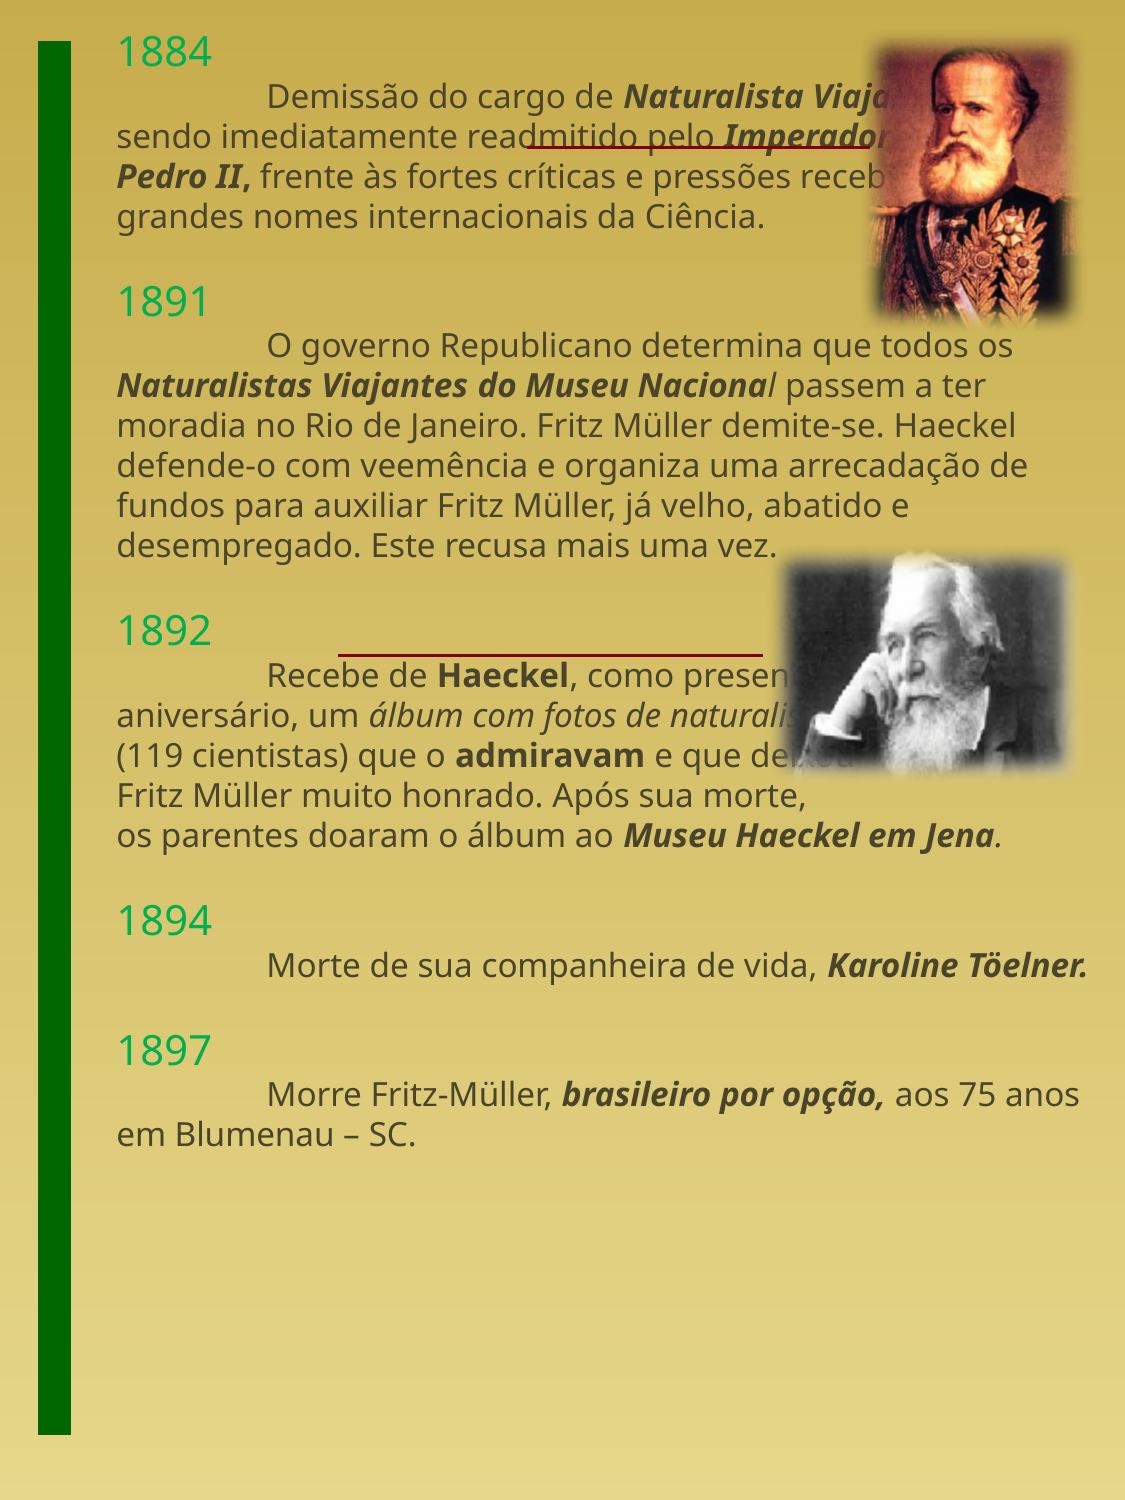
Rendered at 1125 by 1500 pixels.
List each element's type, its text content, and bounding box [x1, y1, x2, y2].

text_box 1884 Demissão do cargo de Naturalista Viajante, sendo imediatamente readmitido pelo Imperador Dom Pedro II, frente às fortes críticas e pressões recebidas de grandes nomes internacionais da Ciência. 1891 O governo Republicano determina que todos os Naturalistas Viajantes do Museu Nacional passem a ter moradia no Rio de Janeiro. Fritz Müller demite-se. Haeckel defende-o com veemência e organiza uma arrecadação de fundos para auxiliar Fritz Müller, já velho, abatido e desempregado. Este recusa mais uma vez. 1892 Recebe de Haeckel, como presente de aniversário, um álbum com fotos de naturalistas (119 cientistas) que o admiravam e que deixou Fritz Müller muito honrado. Após sua morte, os parentes doaram o álbum ao Museu Haeckel em Jena. 1894 Morte de sua companheira de vida, Karoline Töelner. 1897 Morre Fritz-Müller, brasileiro por opção, aos 75 anos em Blumenau – SC. [101, 17, 1106, 1251]
picture [764, 540, 1083, 786]
picture [857, 27, 1090, 335]
